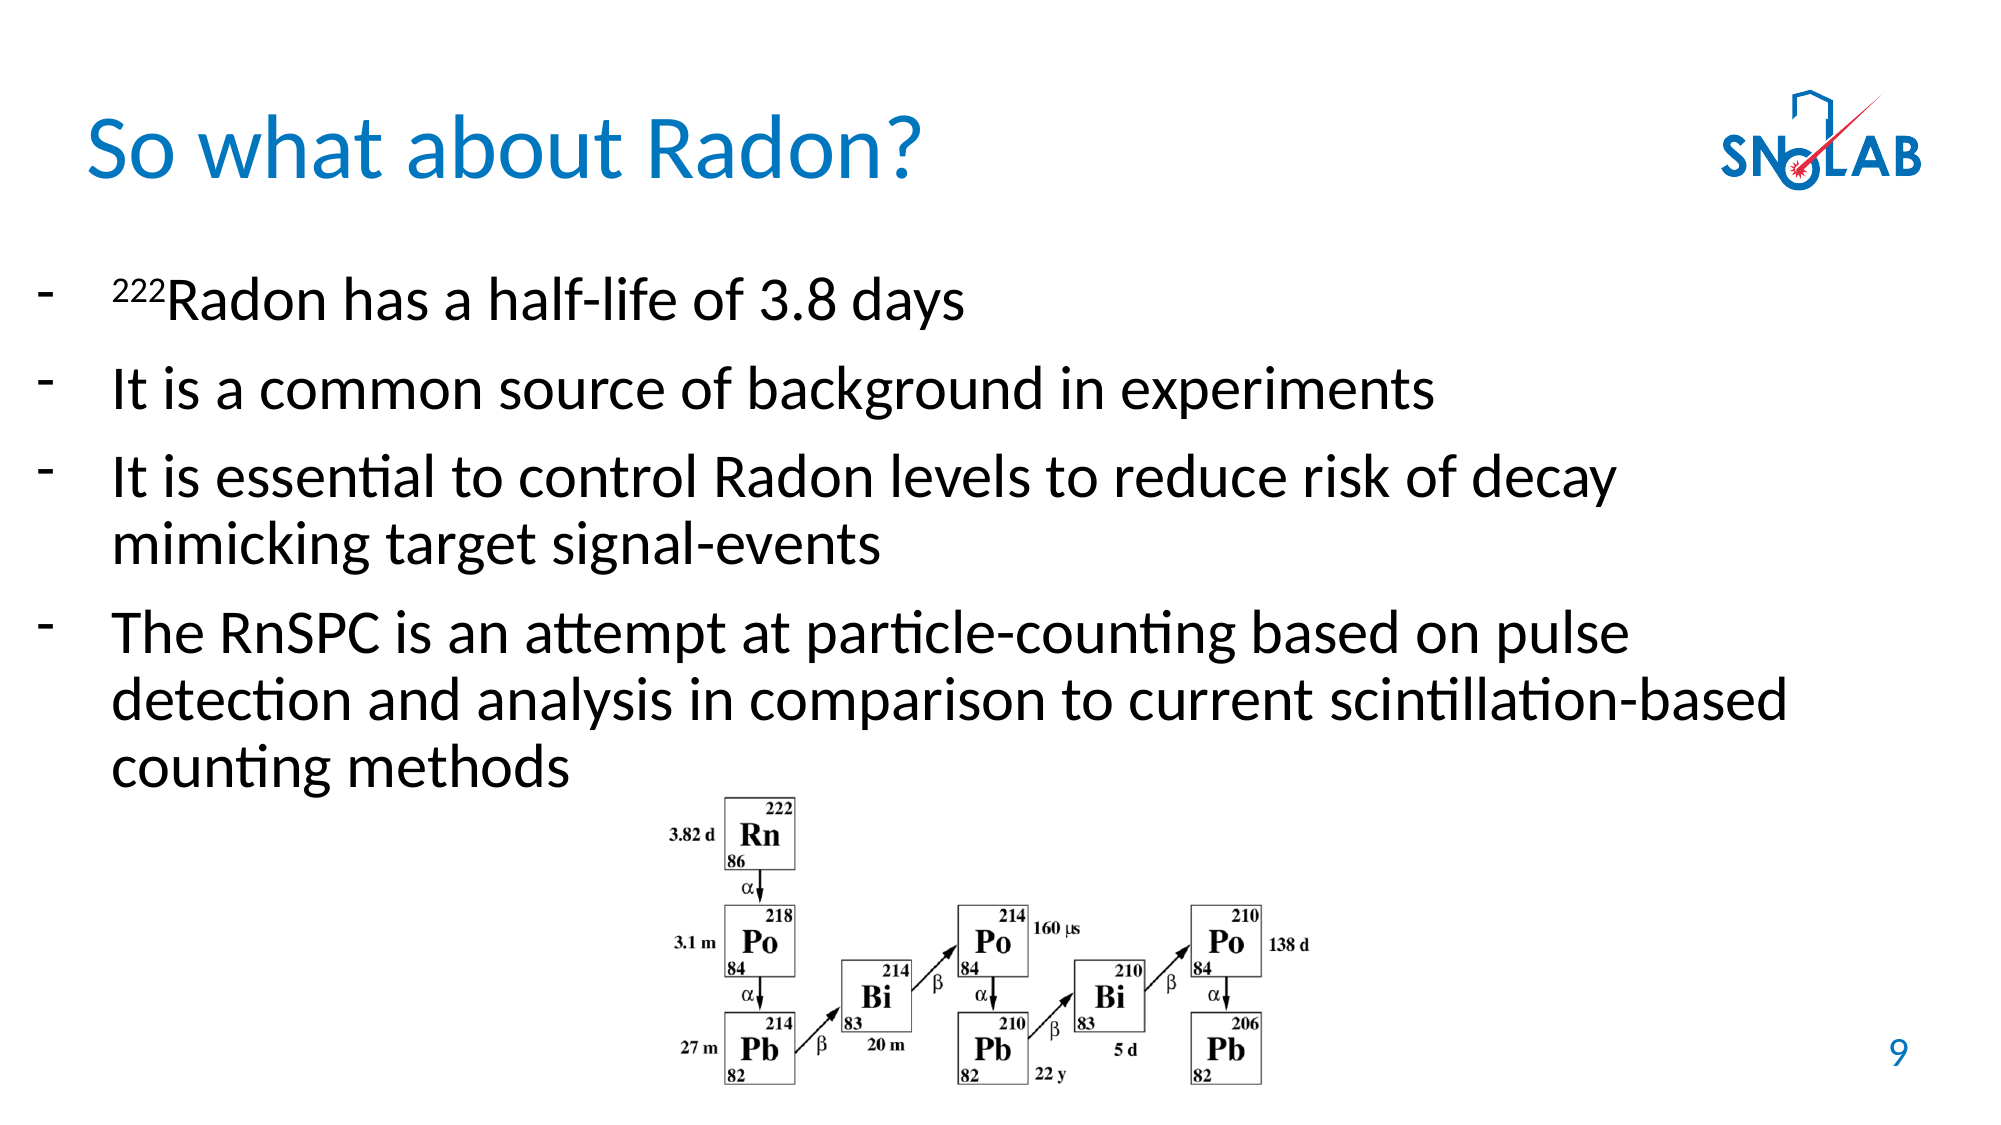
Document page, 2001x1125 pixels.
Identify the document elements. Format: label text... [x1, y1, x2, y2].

list 222Radon has a half-life of 3.8 days It is a common source of background in experiments It is essential to control Radon levels to reduce risk of decay mimicking target signal-events The RnSPC is an attempt at particle-counting based on pulse detection and analysis in comparison to current scintillation-based counting methods [21, 259, 1896, 1017]
slide_number 9 [1873, 1017, 1971, 1085]
picture [668, 796, 1314, 1085]
list So what about Radon? [70, 91, 1314, 259]
picture [1671, 40, 1971, 240]
